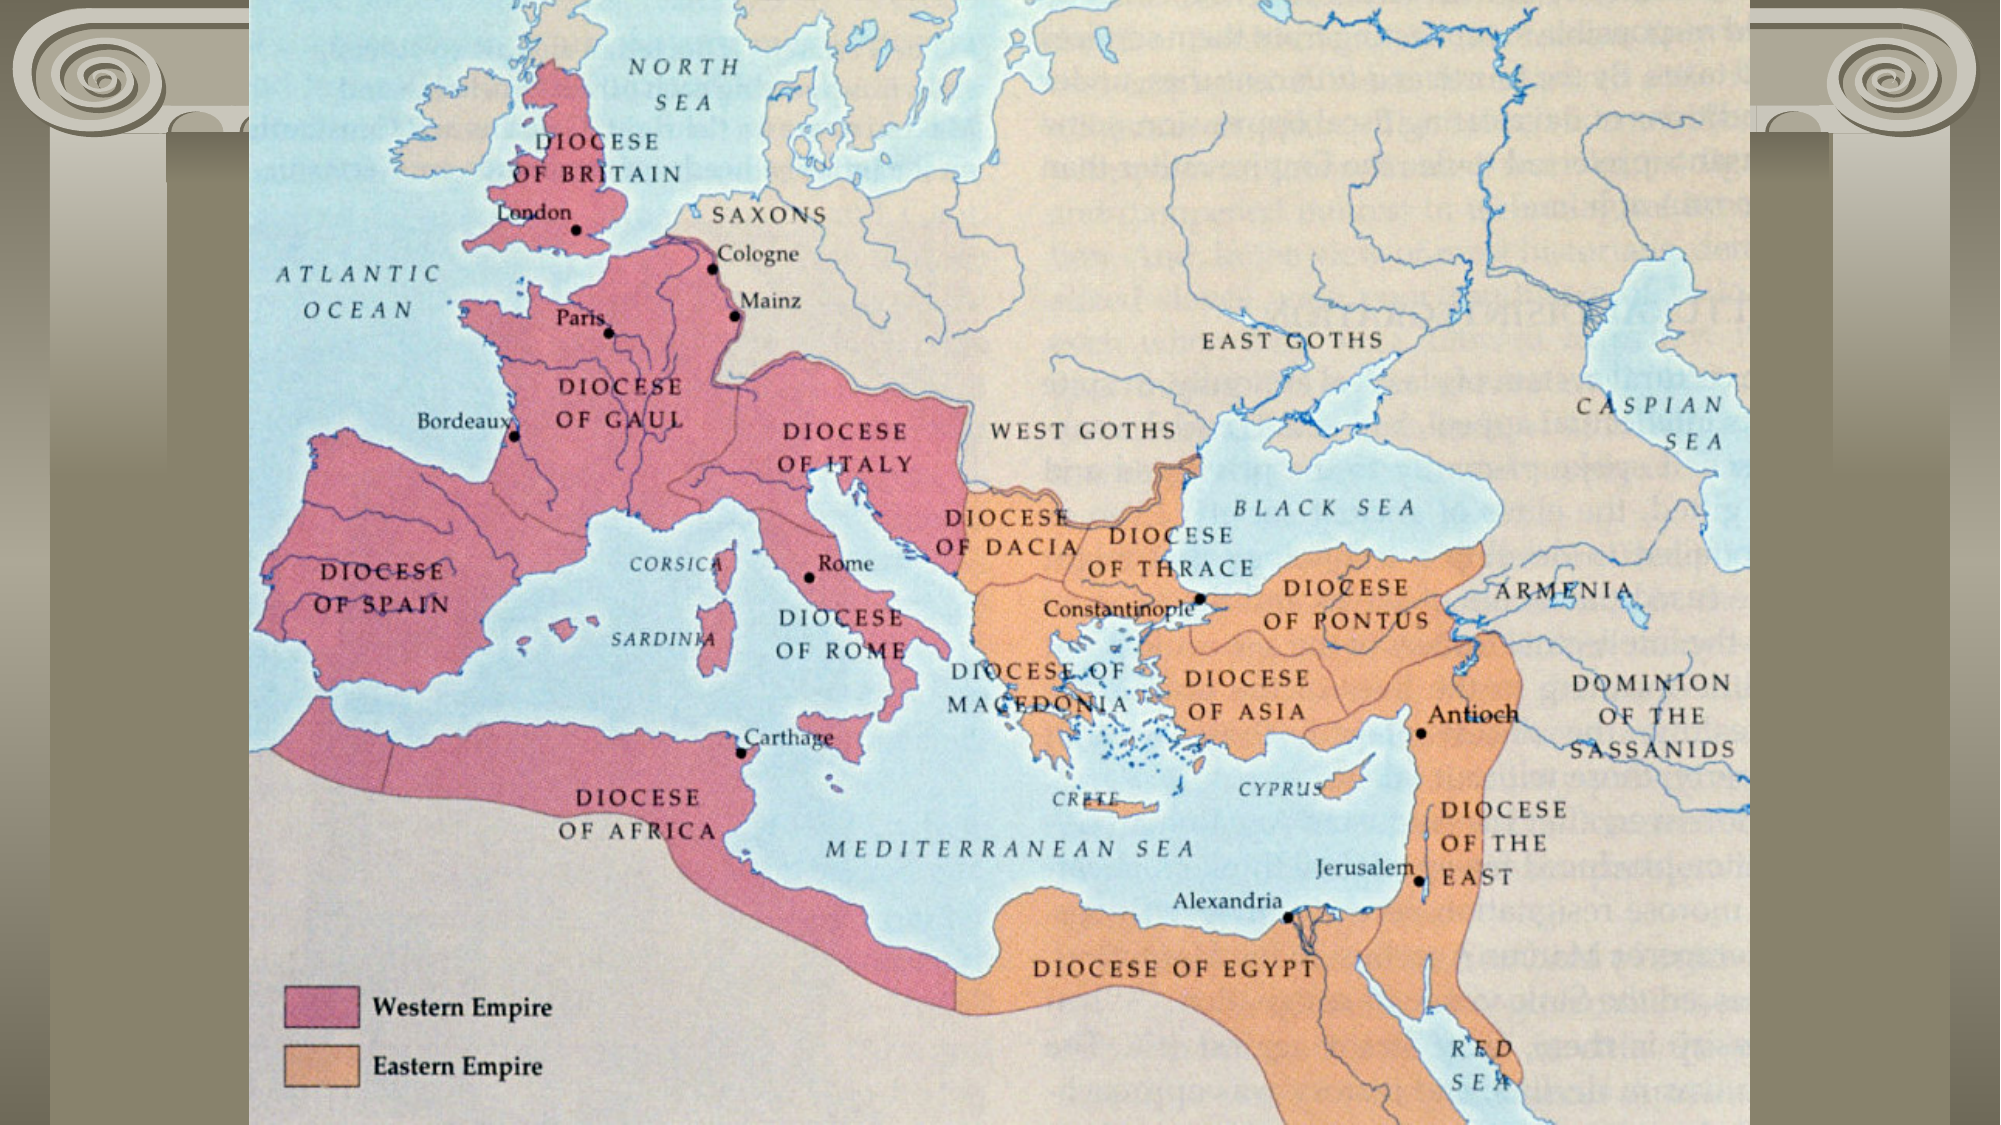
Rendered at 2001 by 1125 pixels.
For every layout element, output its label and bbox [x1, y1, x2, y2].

picture [249, 0, 1750, 1125]
